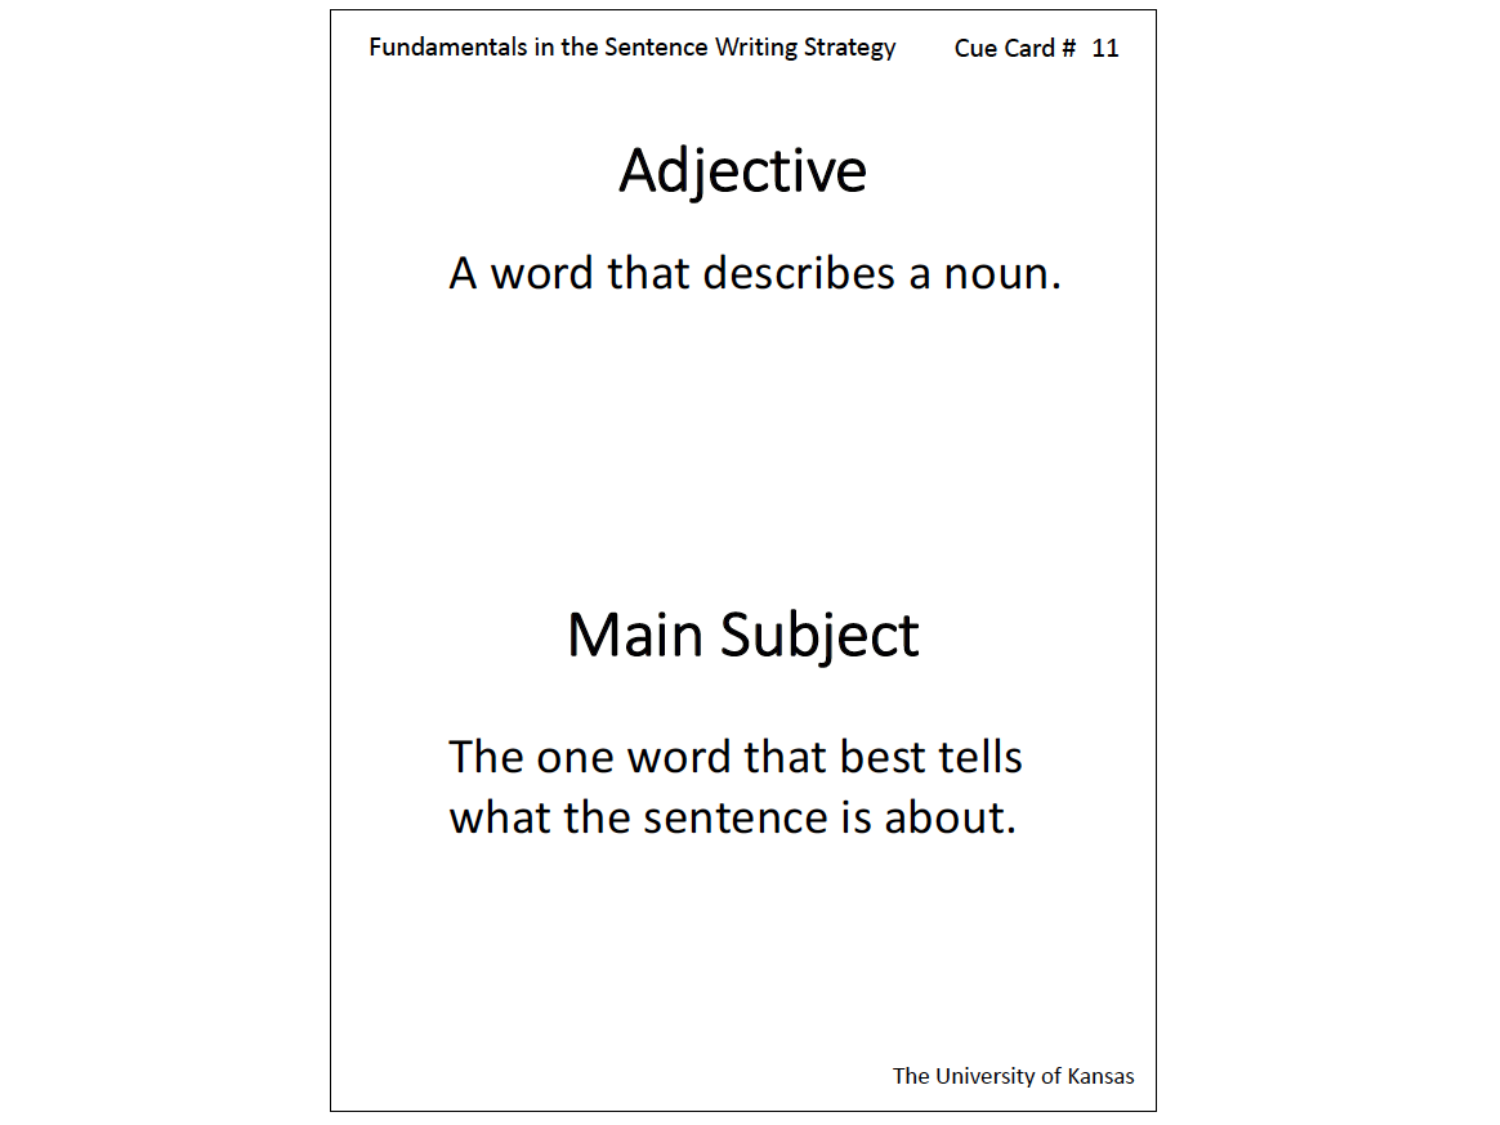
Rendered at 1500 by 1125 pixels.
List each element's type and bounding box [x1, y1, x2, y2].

picture [321, 0, 1179, 1125]
